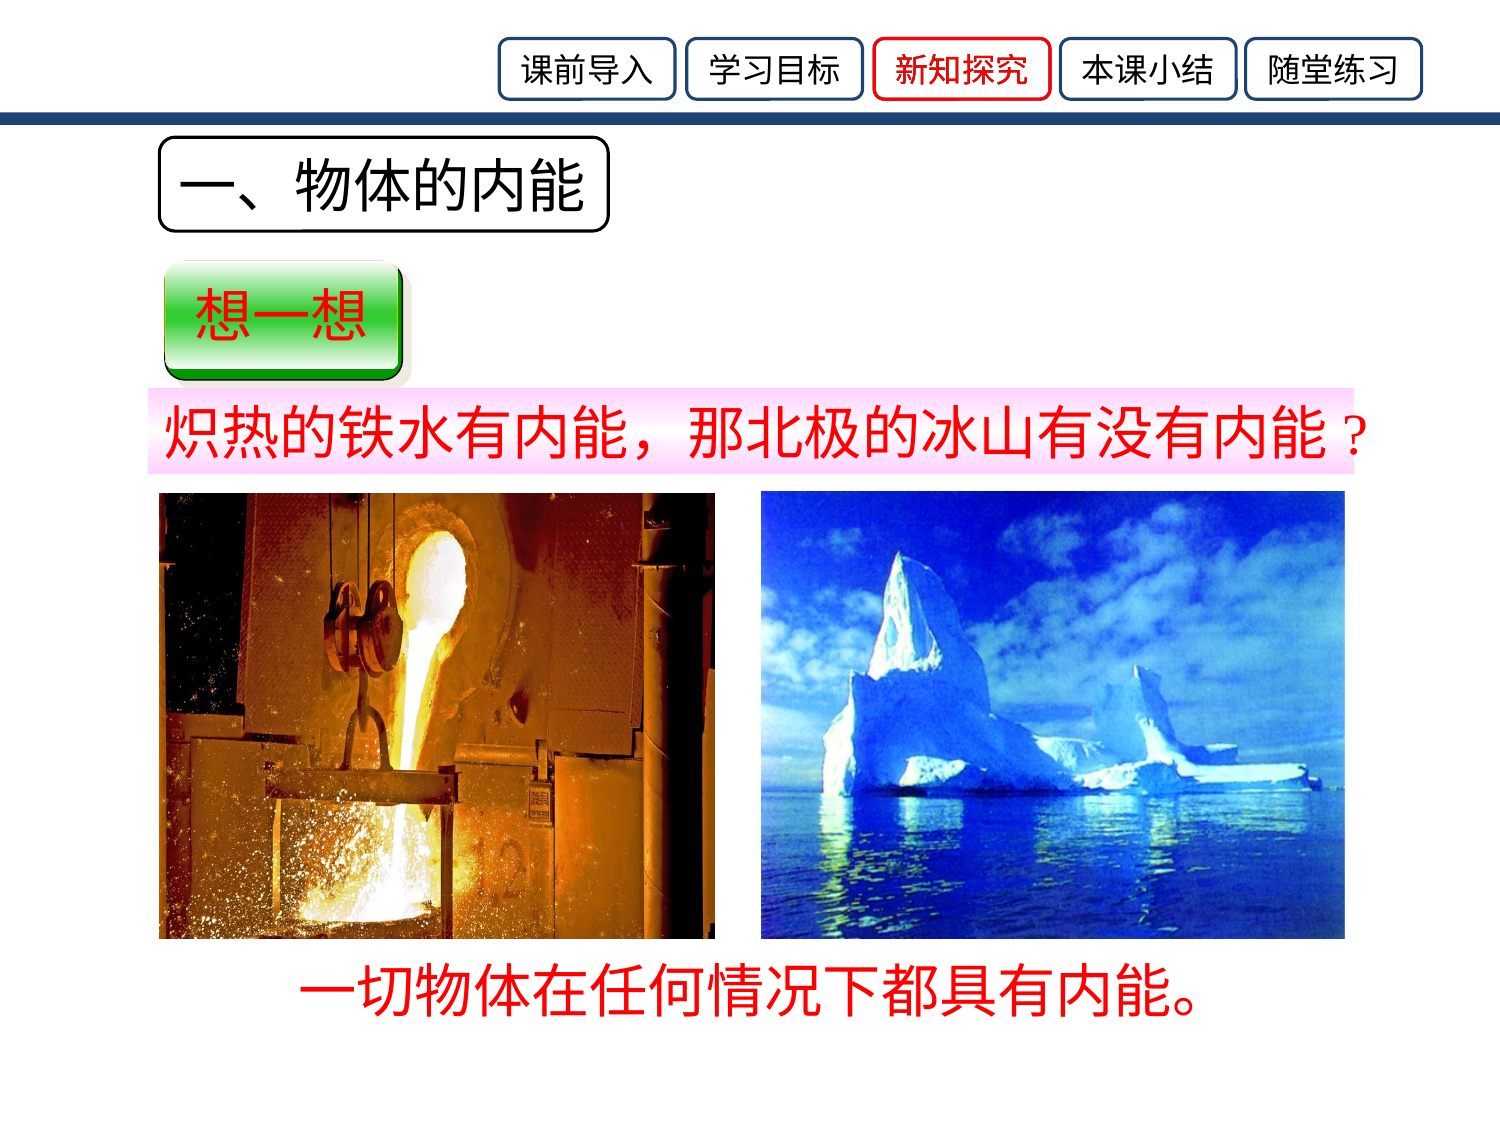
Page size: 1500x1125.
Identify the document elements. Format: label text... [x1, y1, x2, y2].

picture [159, 493, 715, 940]
text_box 一切物体在任何情况下都具有内能。 [283, 946, 1219, 1032]
text_box 炽热的铁水有内能，那北极的冰山有没有内能? [148, 388, 1354, 474]
text_box 新知探究 [872, 36, 1053, 102]
text_box 一、物体的内能 [159, 137, 609, 232]
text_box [147, 261, 416, 381]
picture [761, 491, 1347, 940]
